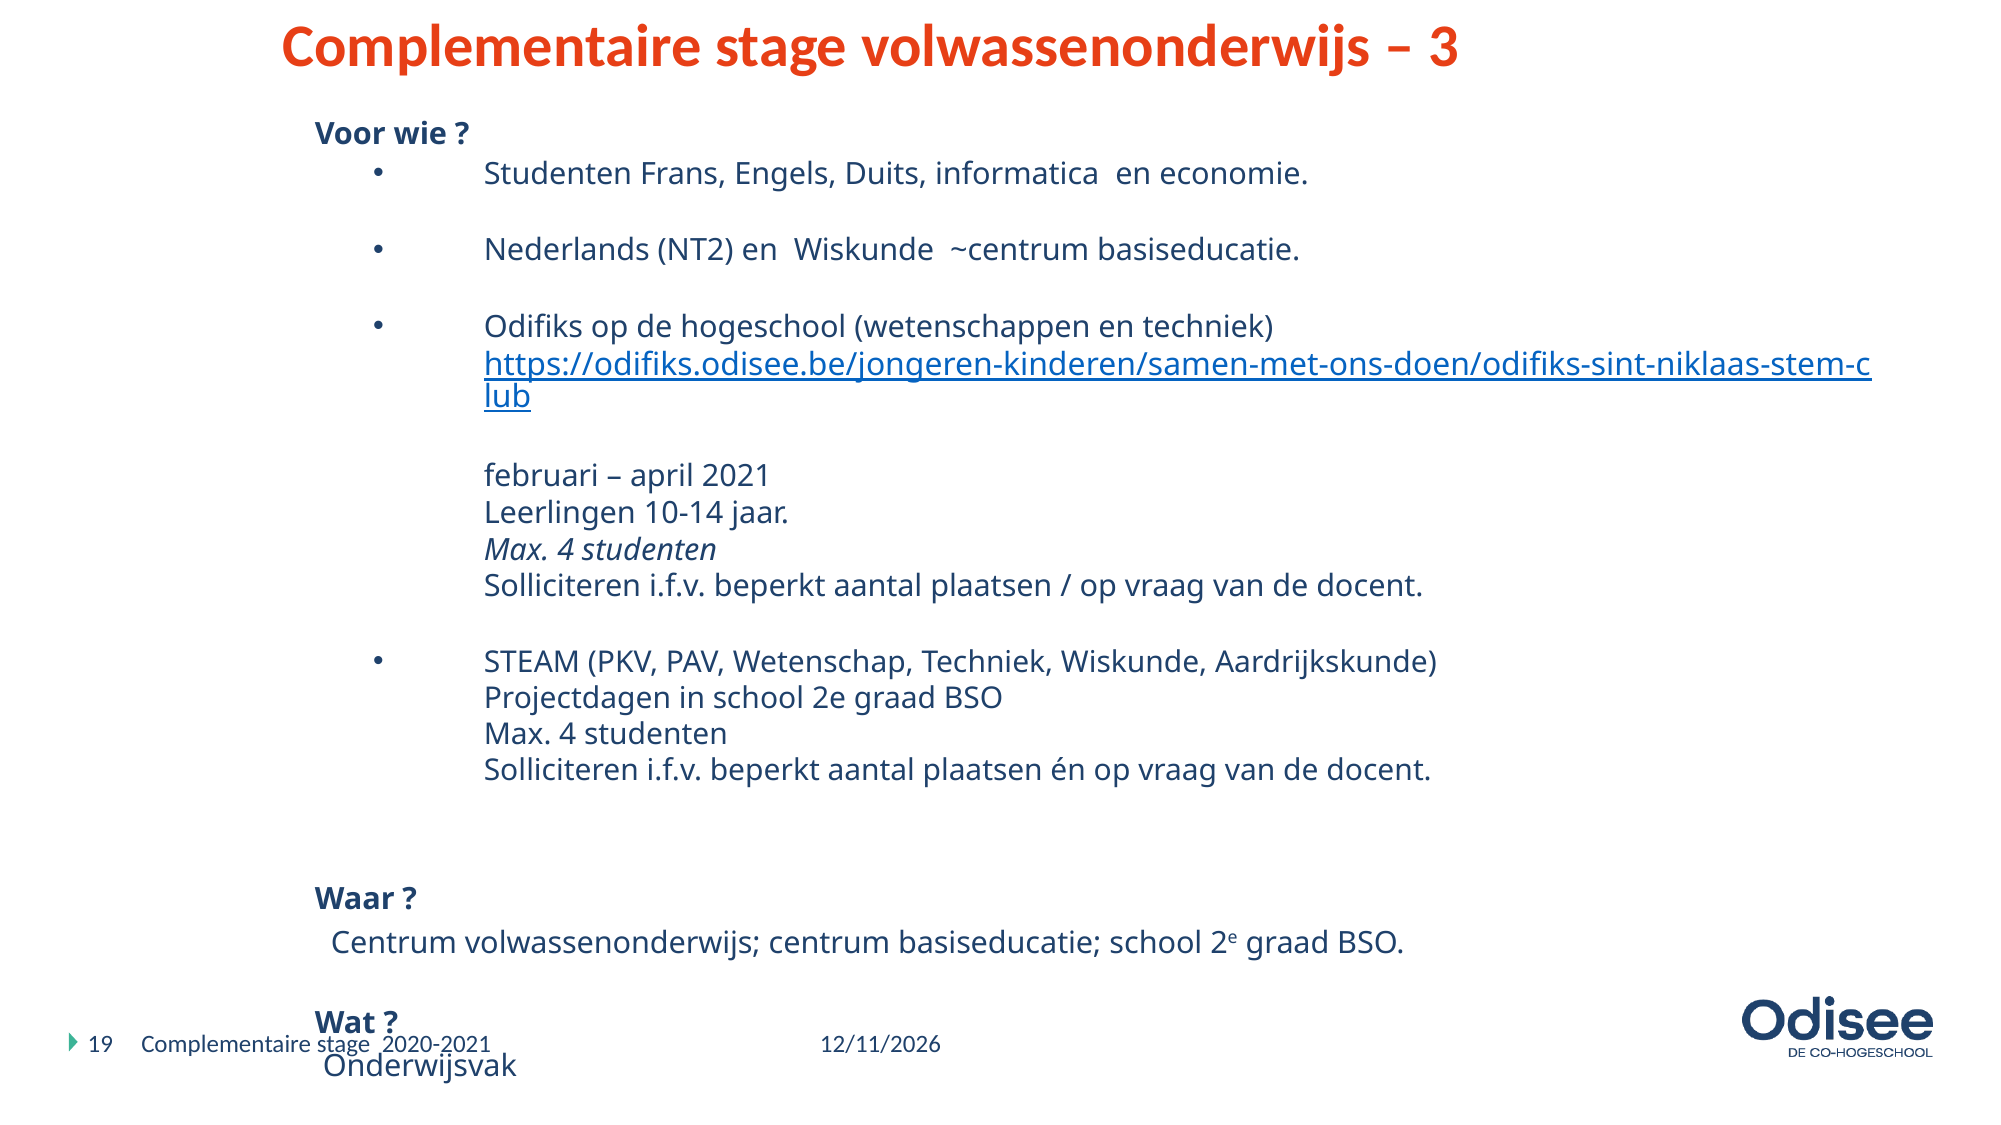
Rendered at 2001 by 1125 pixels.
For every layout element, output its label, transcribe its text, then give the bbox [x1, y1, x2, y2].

picture [1875, 996, 1933, 1057]
footer Complementaire stage 2020-2021 [141, 1027, 817, 1088]
title Complementaire stage volwassenonderwijs – 3 [282, 19, 1718, 208]
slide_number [819, 1027, 1270, 1088]
list Voor wie ? Studenten Frans, Engels, Duits, informatica en economie. Nederlands (NT2) en Wiskunde ~centrum basiseducatie. Odifiks op de hogeschool (wetenschappen en techniek) https://odifiks.odisee.be/jongeren-kinderen/samen-met-ons-doen/odifiks-sint-niklaas-stem-club februari – april 2021 Leerlingen 10-14 jaar. Max. 4 studenten Solliciteren i.f.v. beperkt aantal plaatsen / op vraag van de docent. STEAM (PKV, PAV, Wetenschap, Techniek, Wiskunde, Aardrijkskunde) Projectdagen in school 2e graad BSO Max. 4 studenten Solliciteren i.f.v. beperkt aantal plaatsen én op vraag van de docent. Waar ? Centrum volwassenonderwijs; centrum basiseducatie; school 2e graad BSO. Wat ? Onderwijsvak [314, 113, 1875, 1102]
slide_number 19 [87, 1027, 135, 1088]
